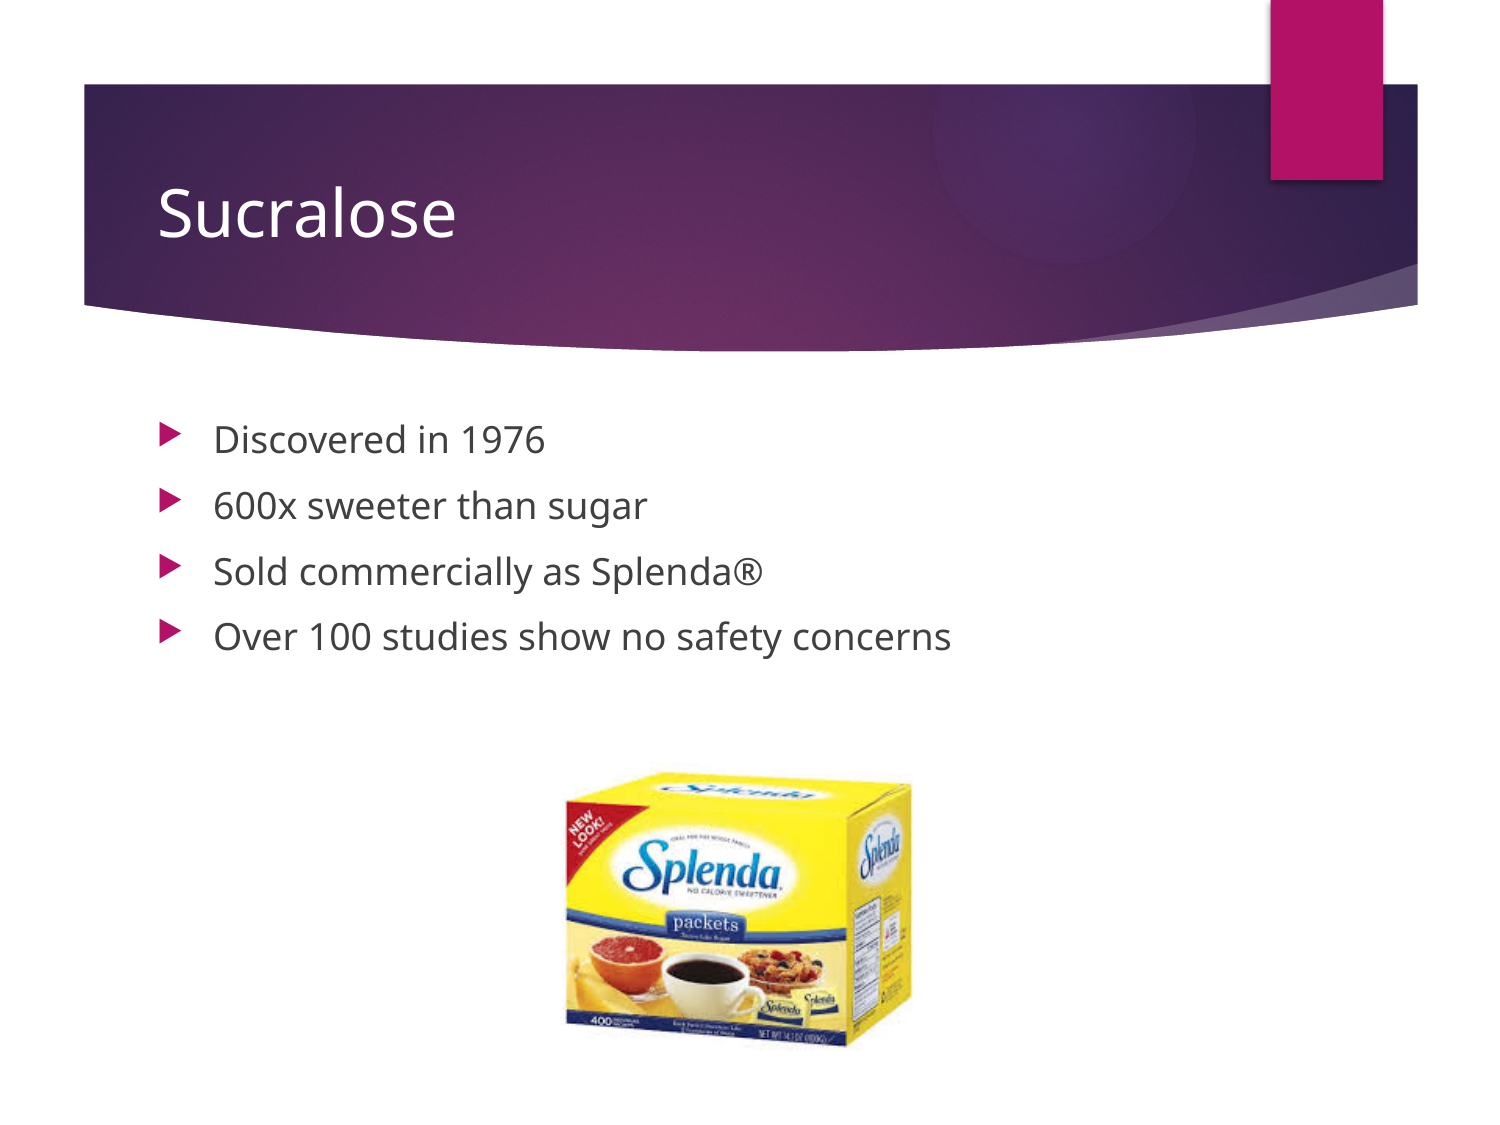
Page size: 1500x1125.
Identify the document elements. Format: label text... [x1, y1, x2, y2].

title Sucralose [142, 152, 1183, 269]
list Discovered in 1976 600x sweeter than sugar Sold commercially as Splenda® Over 100 studies show no safety concerns [141, 408, 1183, 988]
picture [524, 762, 941, 1060]
